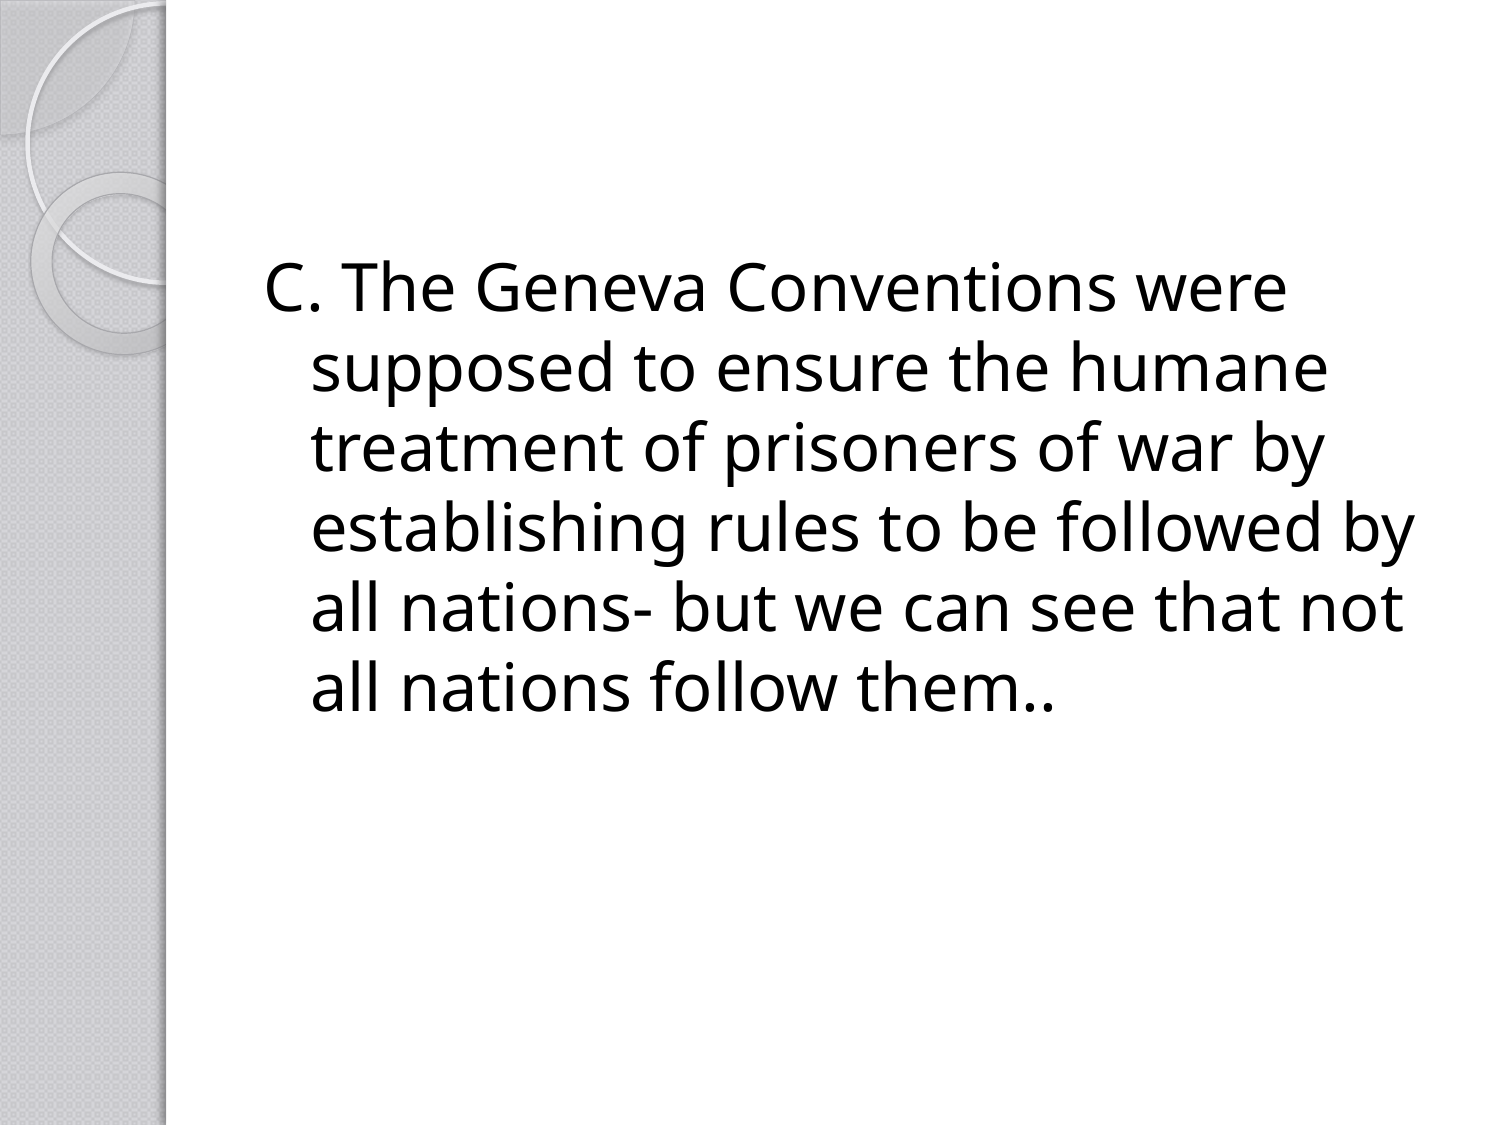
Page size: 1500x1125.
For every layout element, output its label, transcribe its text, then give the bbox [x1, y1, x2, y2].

list C. The Geneva Conventions were supposed to ensure the humane treatment of prisoners of war by establishing rules to be followed by all nations- but we can see that not all nations follow them.. [235, 237, 1466, 1026]
